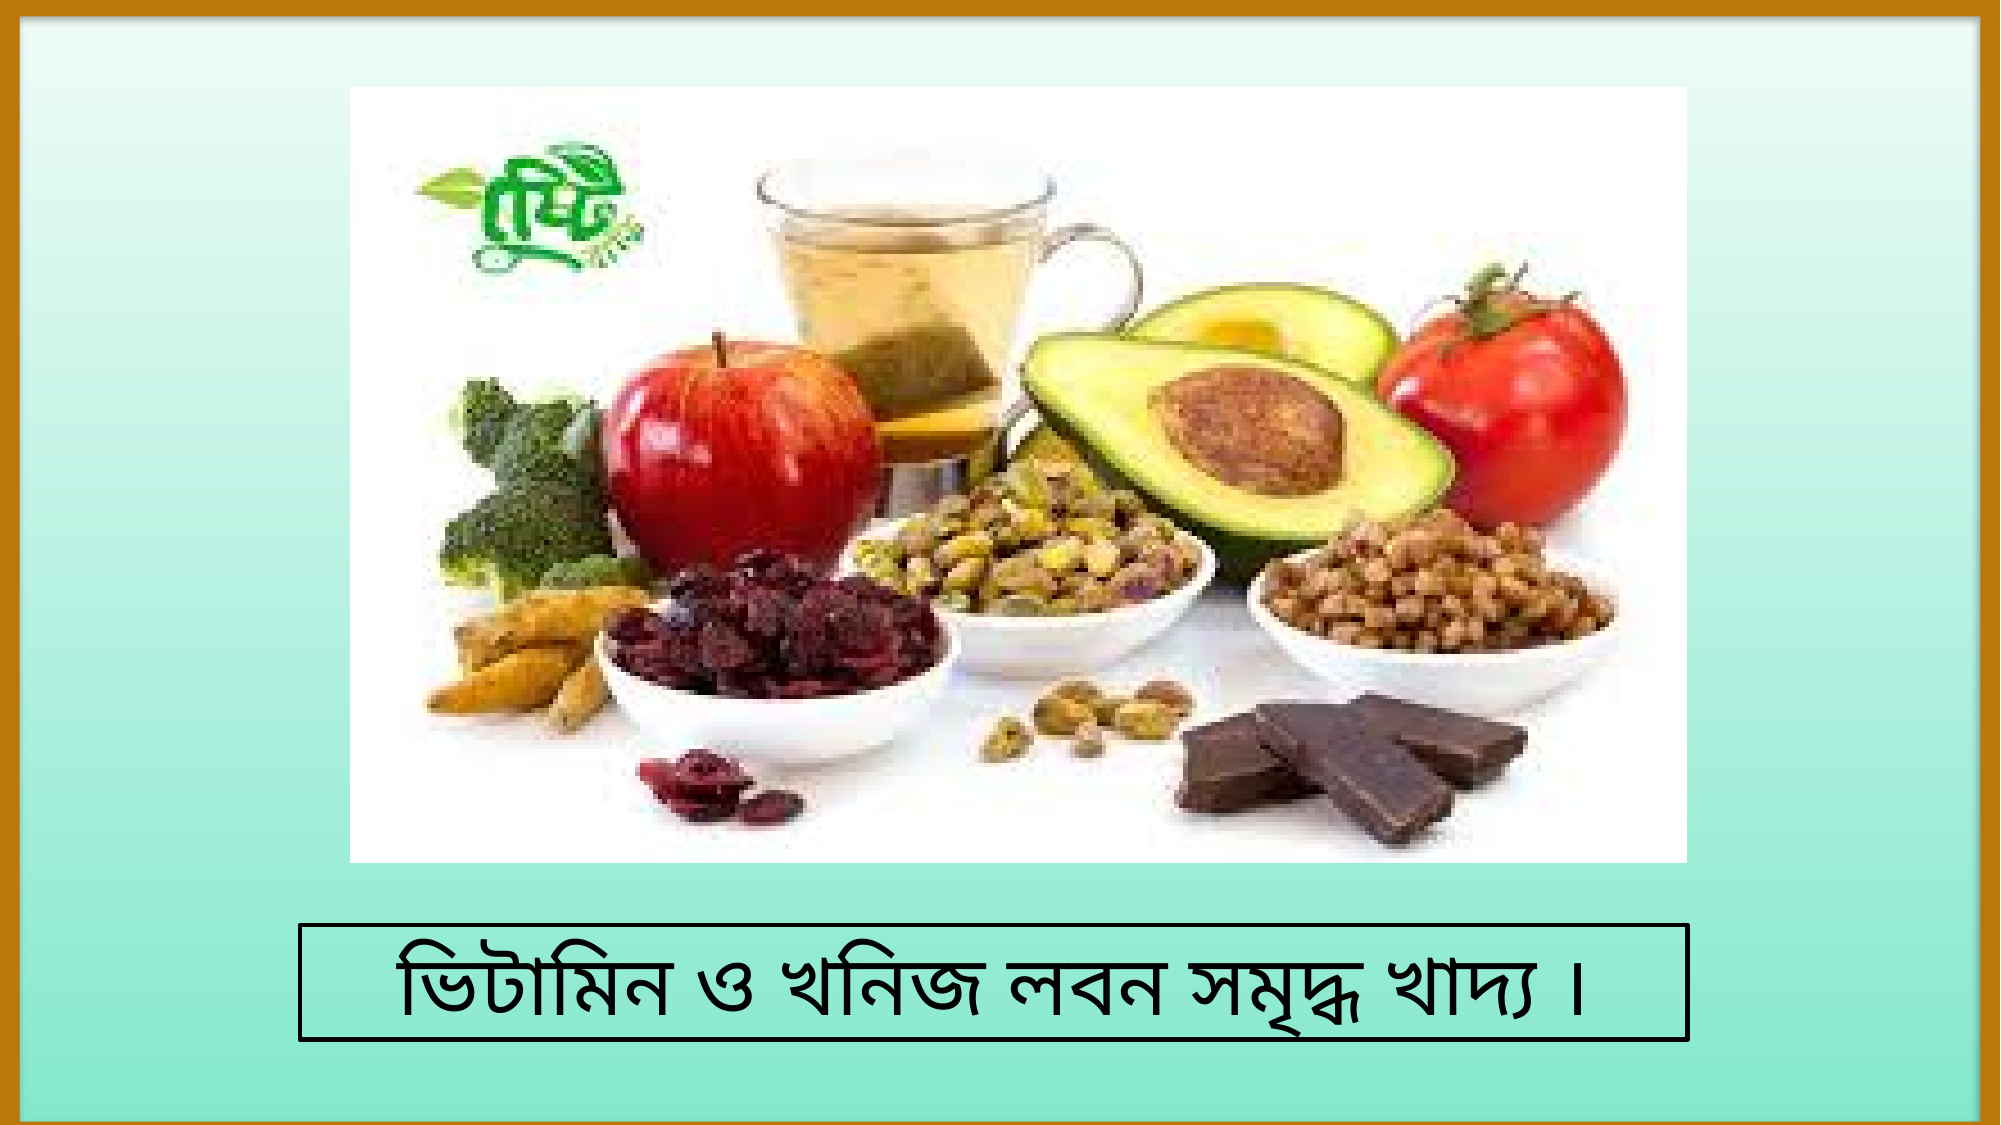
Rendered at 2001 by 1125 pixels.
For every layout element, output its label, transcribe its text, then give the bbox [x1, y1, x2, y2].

text_box ভিটামিন ও খনিজ লবন সমৃদ্ধ খাদ্য । [300, 924, 1688, 1040]
text_box [0, 0, 2000, 1125]
picture [349, 87, 1687, 863]
